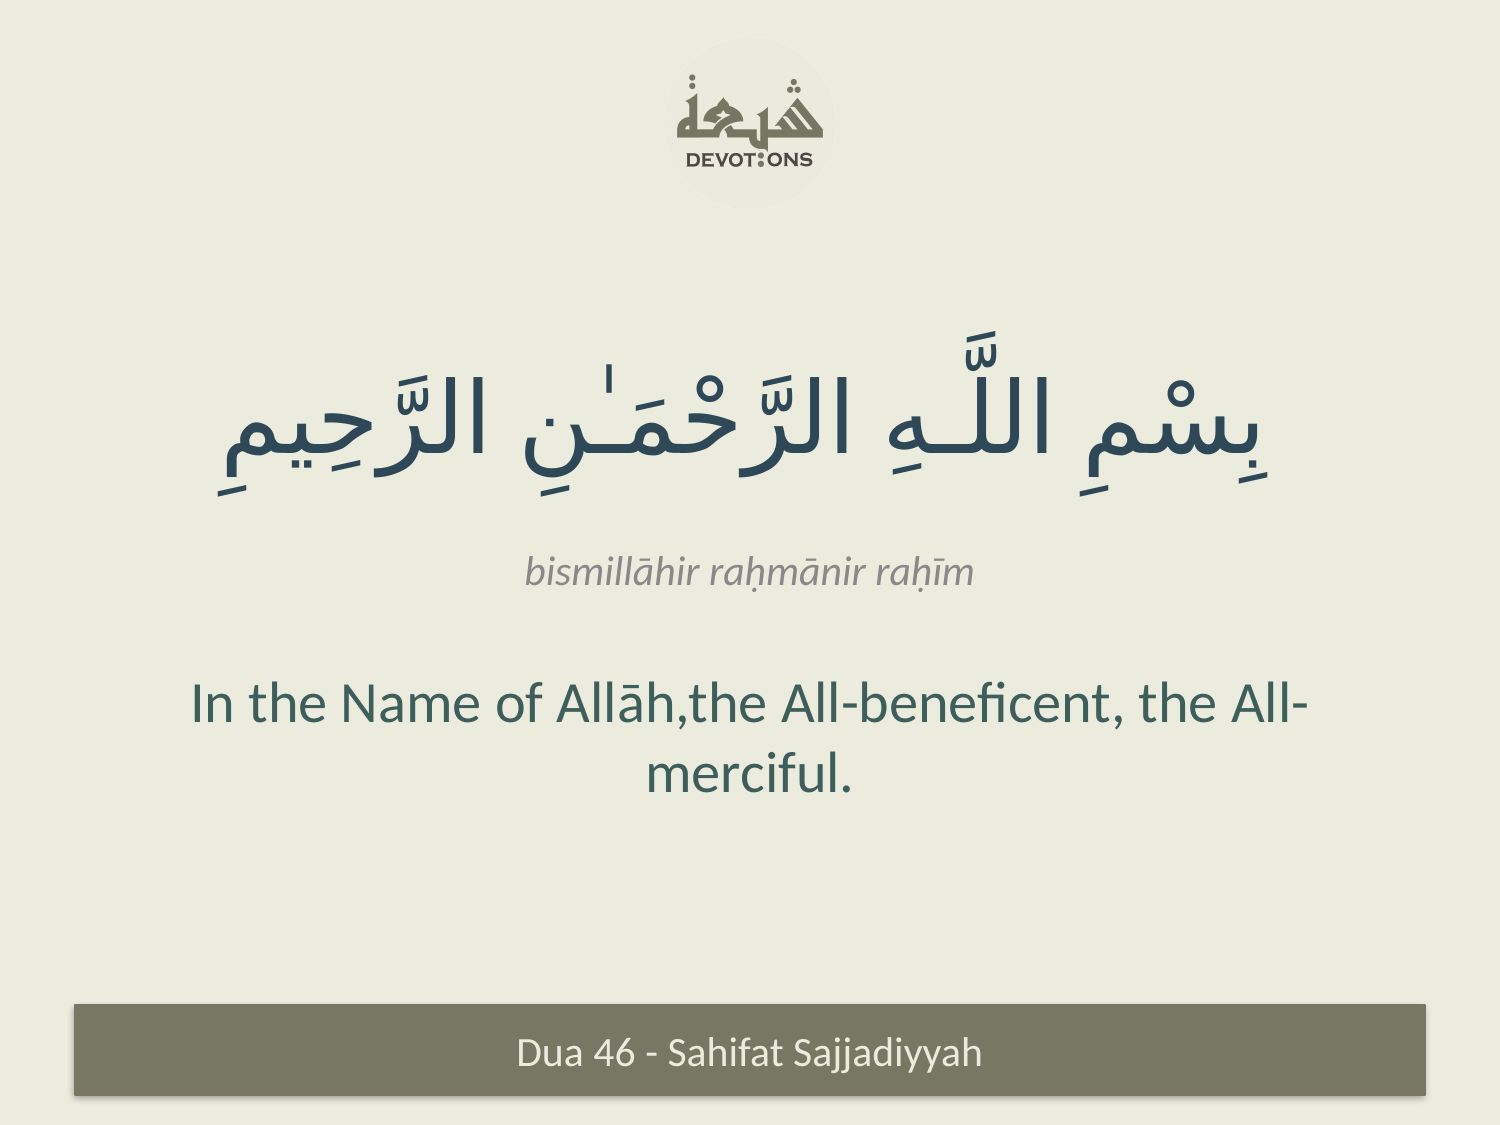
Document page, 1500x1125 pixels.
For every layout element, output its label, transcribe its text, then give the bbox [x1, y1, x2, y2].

text_box بِسْمِ اللَّـهِ الرَّحْمَـٰنِ الرَّحِيمِ bismillāhir raḥmānir raḥīm In the Name of Allāh,the All-beneficent, the All-merciful. [74, 346, 1425, 811]
picture [656, 29, 844, 218]
text_box [74, 1004, 1426, 1096]
text_box Dua 46 - Sahifat Sajjadiyyah [501, 1017, 999, 1083]
